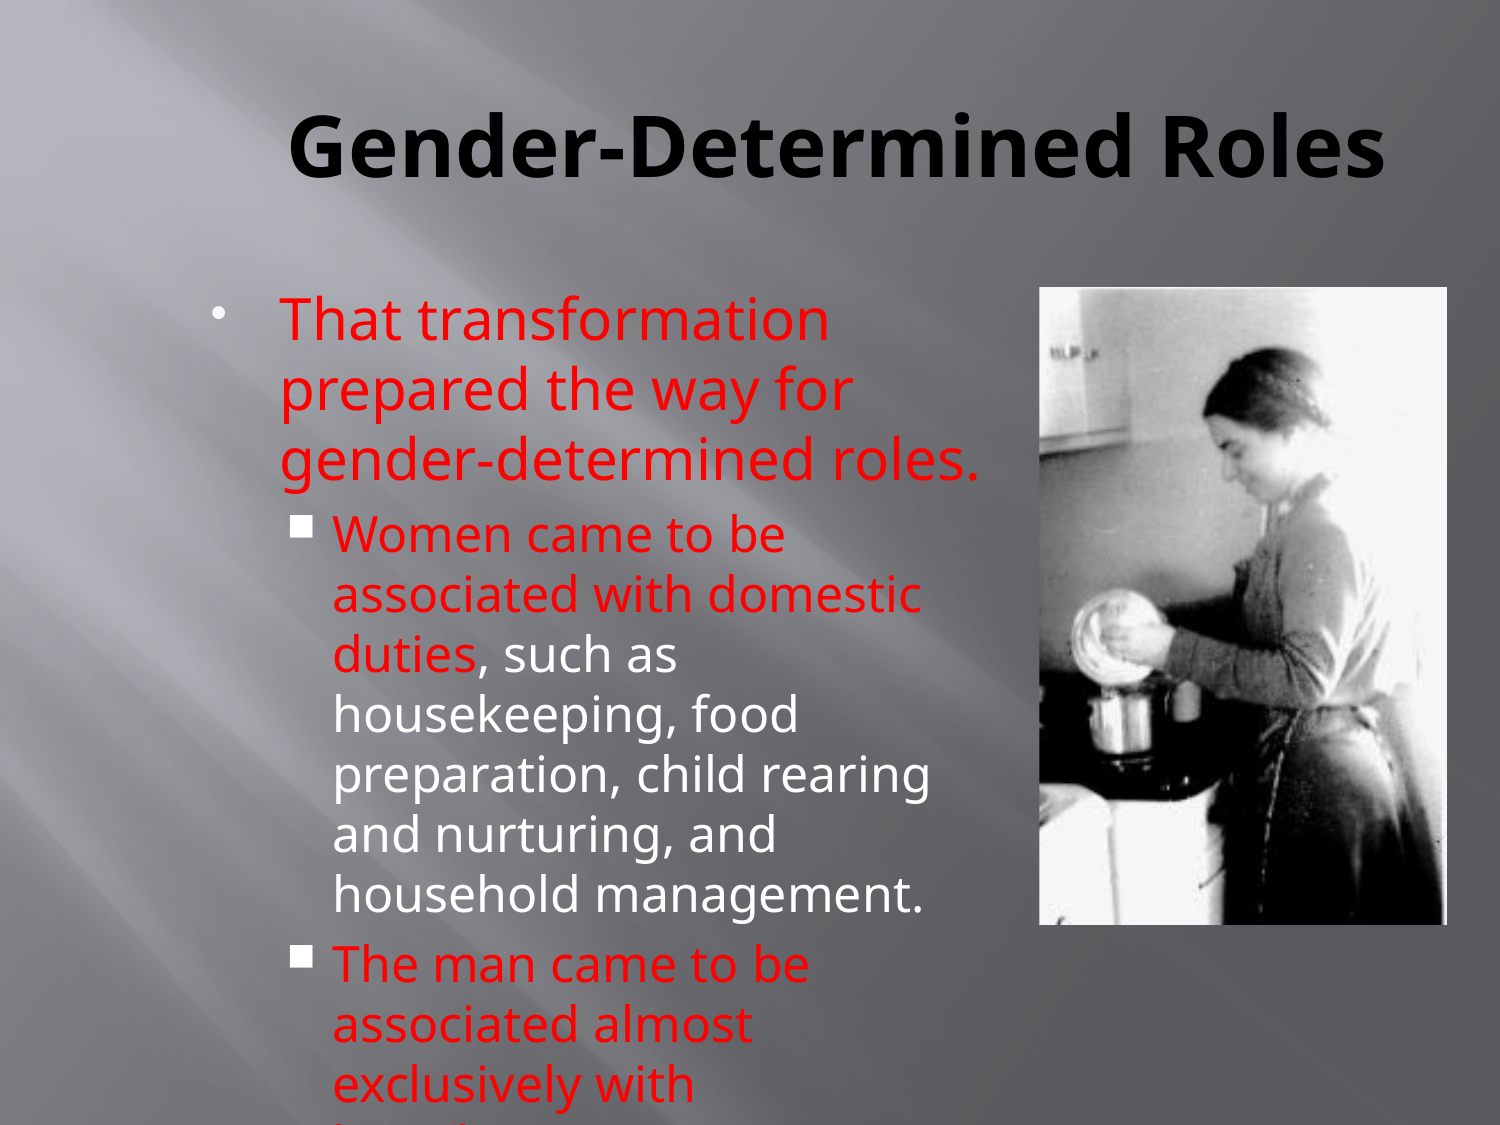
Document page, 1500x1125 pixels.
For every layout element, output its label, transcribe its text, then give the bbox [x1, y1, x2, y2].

list That transformation prepared the way for gender-determined roles. Women came to be associated with domestic duties, such as housekeeping, food preparation, child rearing and nurturing, and household management. The man came to be associated almost exclusively with breadwinning. [174, 275, 1013, 1100]
title Gender-Determined Roles [174, 50, 1500, 238]
picture [1039, 287, 1448, 926]
